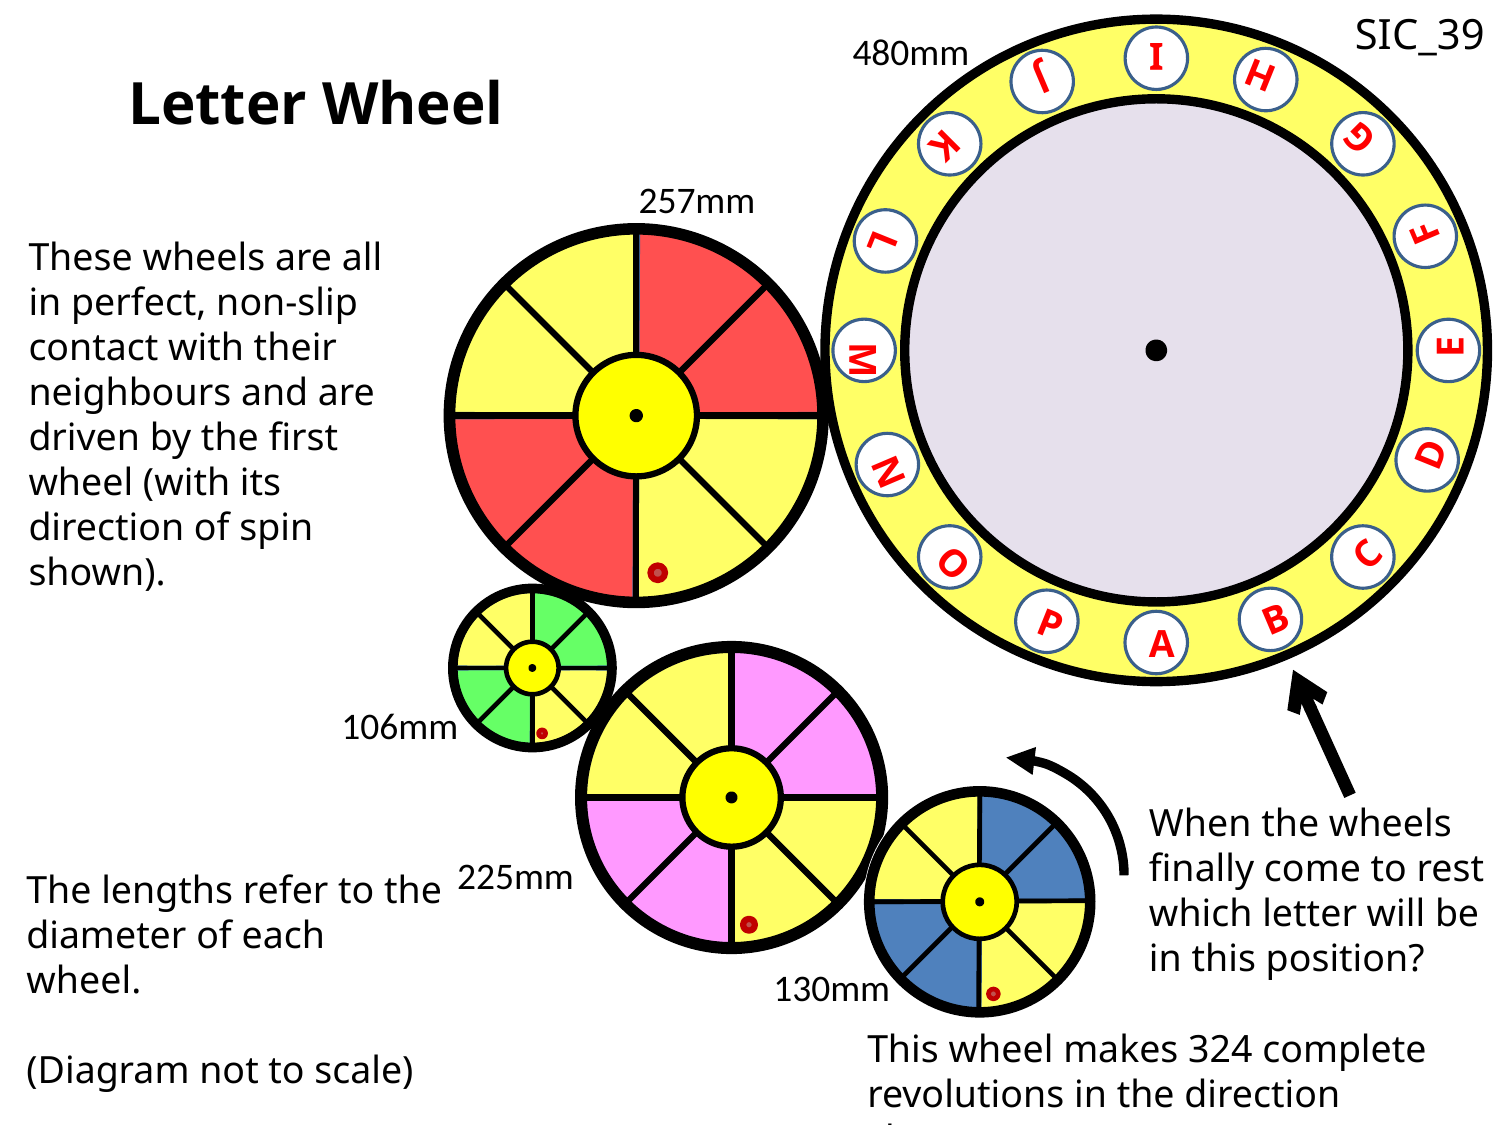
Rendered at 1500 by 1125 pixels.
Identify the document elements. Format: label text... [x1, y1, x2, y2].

text_box SIC_39 [1340, 0, 1500, 65]
text_box 257mm [623, 168, 771, 224]
text_box [1006, 752, 1082, 784]
text_box [1098, 800, 1125, 876]
text_box The lengths refer to the diameter of each wheel. (Diagram not to scale) [11, 859, 462, 1099]
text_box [450, 614, 615, 751]
text_box When the wheels finally come to rest which letter will be in this position? [1134, 791, 1500, 987]
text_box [1292, 669, 1351, 796]
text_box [577, 643, 886, 952]
text_box 106mm [326, 694, 446, 755]
text_box 225mm [442, 844, 572, 905]
text_box This wheel makes 324 complete revolutions in the direction shown [852, 1017, 1477, 1125]
text_box Letter Wheel [113, 58, 519, 144]
text_box These wheels are all in perfect, non-slip contact with their neighbours and are driven by the first wheel (with its direction of spin shown). [13, 225, 427, 601]
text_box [824, 18, 1488, 682]
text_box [446, 225, 826, 606]
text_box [864, 786, 1094, 1016]
text_box 130mm [758, 960, 859, 1017]
